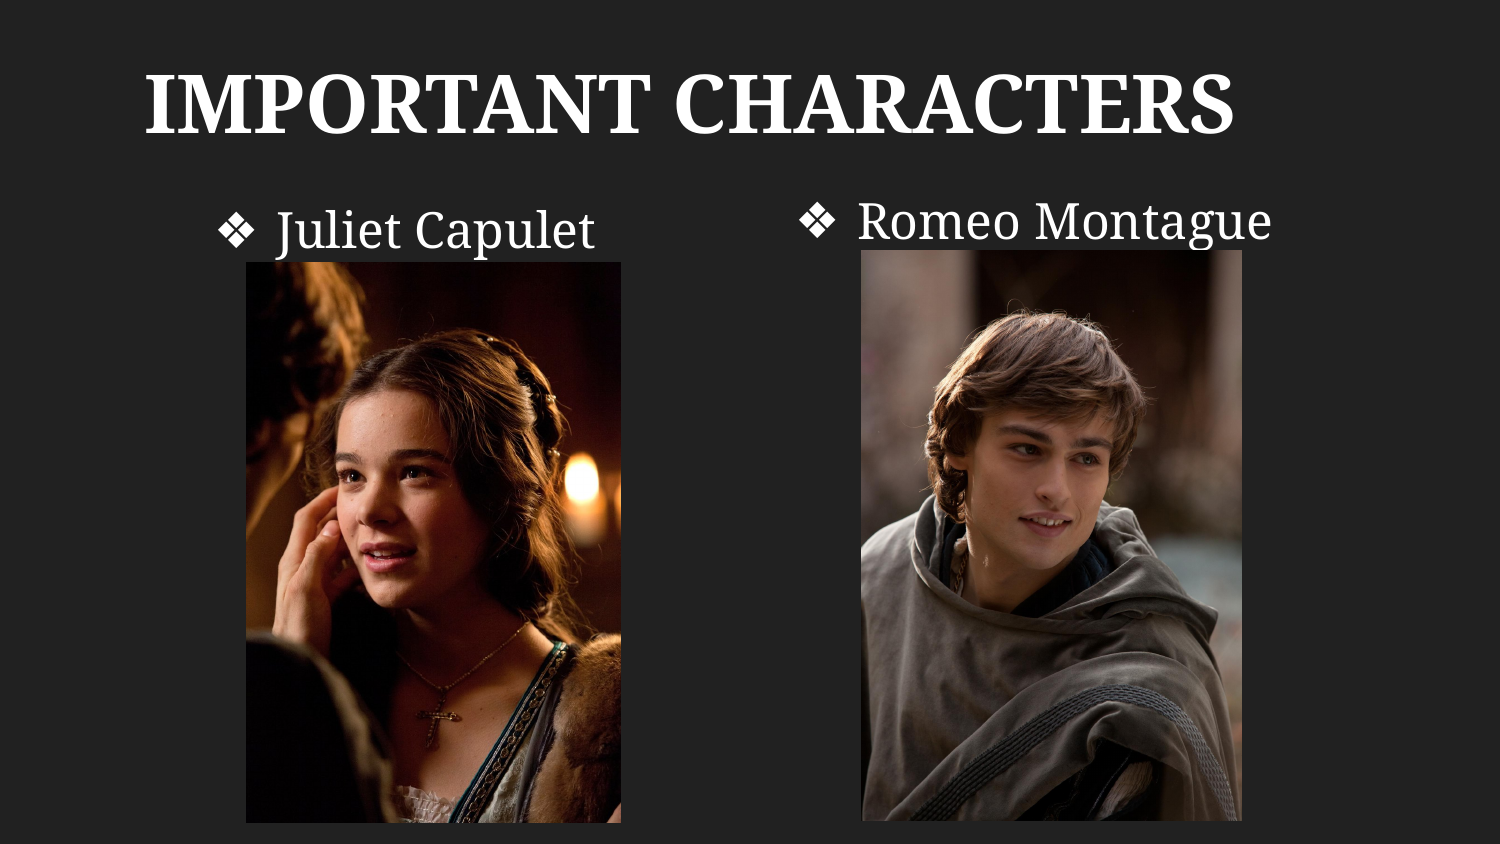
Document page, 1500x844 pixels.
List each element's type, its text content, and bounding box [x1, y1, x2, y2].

title IMPORTANT CHARACTERS [51, 37, 1449, 175]
list Juliet Capulet [186, 174, 656, 736]
picture [246, 261, 621, 823]
picture [861, 250, 1242, 821]
text_box Romeo Montague [767, 174, 1337, 801]
